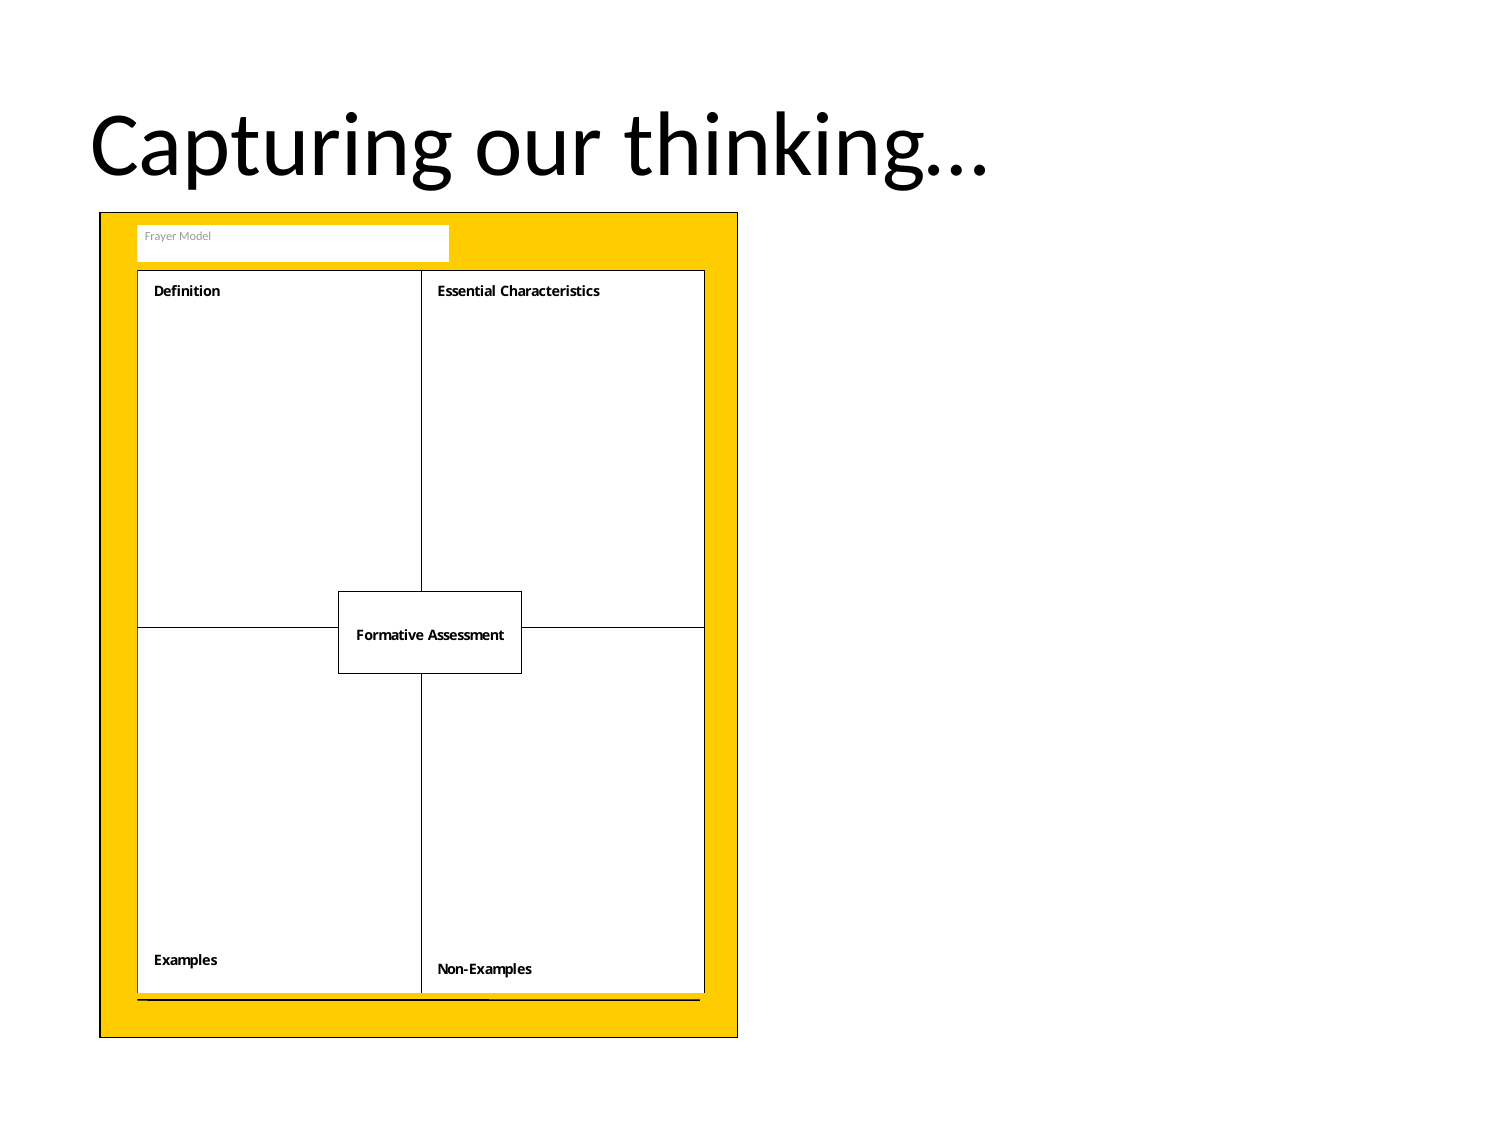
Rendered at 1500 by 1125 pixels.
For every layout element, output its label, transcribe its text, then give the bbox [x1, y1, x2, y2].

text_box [99, 212, 738, 1038]
title Capturing our thinking… [75, 45, 1425, 233]
